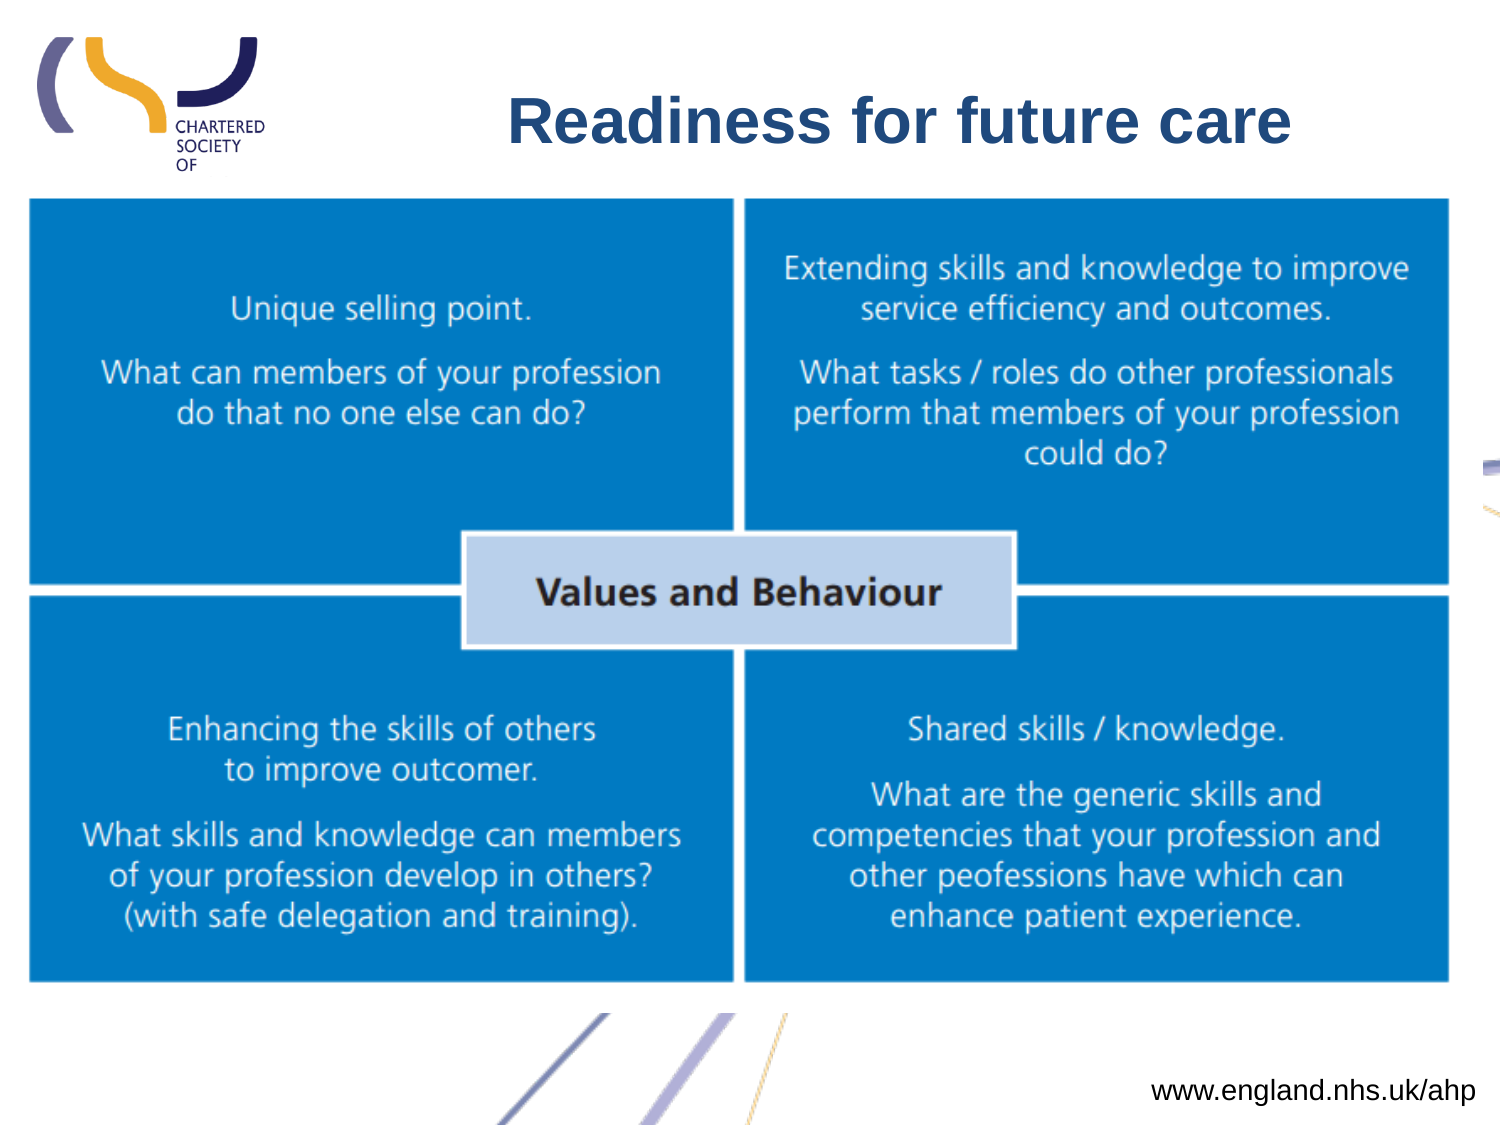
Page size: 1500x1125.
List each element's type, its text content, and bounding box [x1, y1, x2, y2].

text_box www.england.nhs.uk/ahp [1048, 1063, 1500, 1114]
title Readiness for future care [419, 57, 1382, 169]
picture [0, 37, 1500, 1125]
